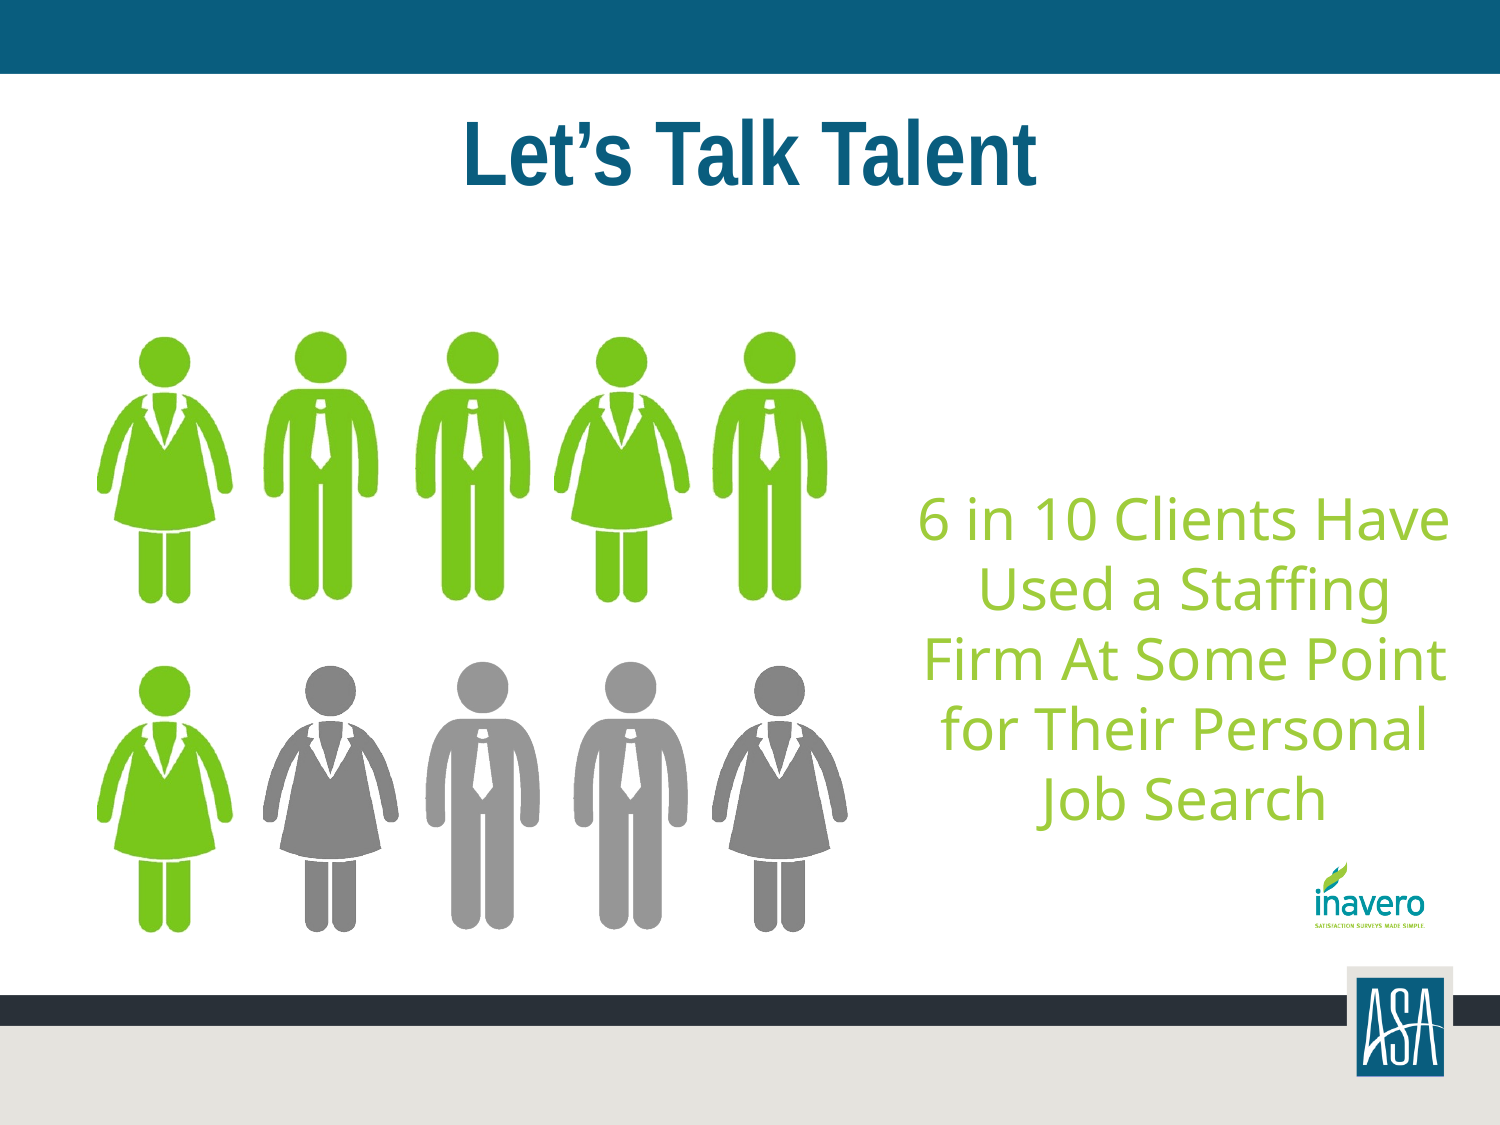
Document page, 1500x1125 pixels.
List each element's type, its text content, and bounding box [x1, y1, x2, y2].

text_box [96, 324, 850, 937]
text_box 6 in 10 Clients Have Used a Staffing Firm At Some Point for Their Personal Job Search [900, 474, 1470, 840]
title Let’s Talk Talent [75, 55, 1425, 243]
picture [0, 74, 1500, 1125]
